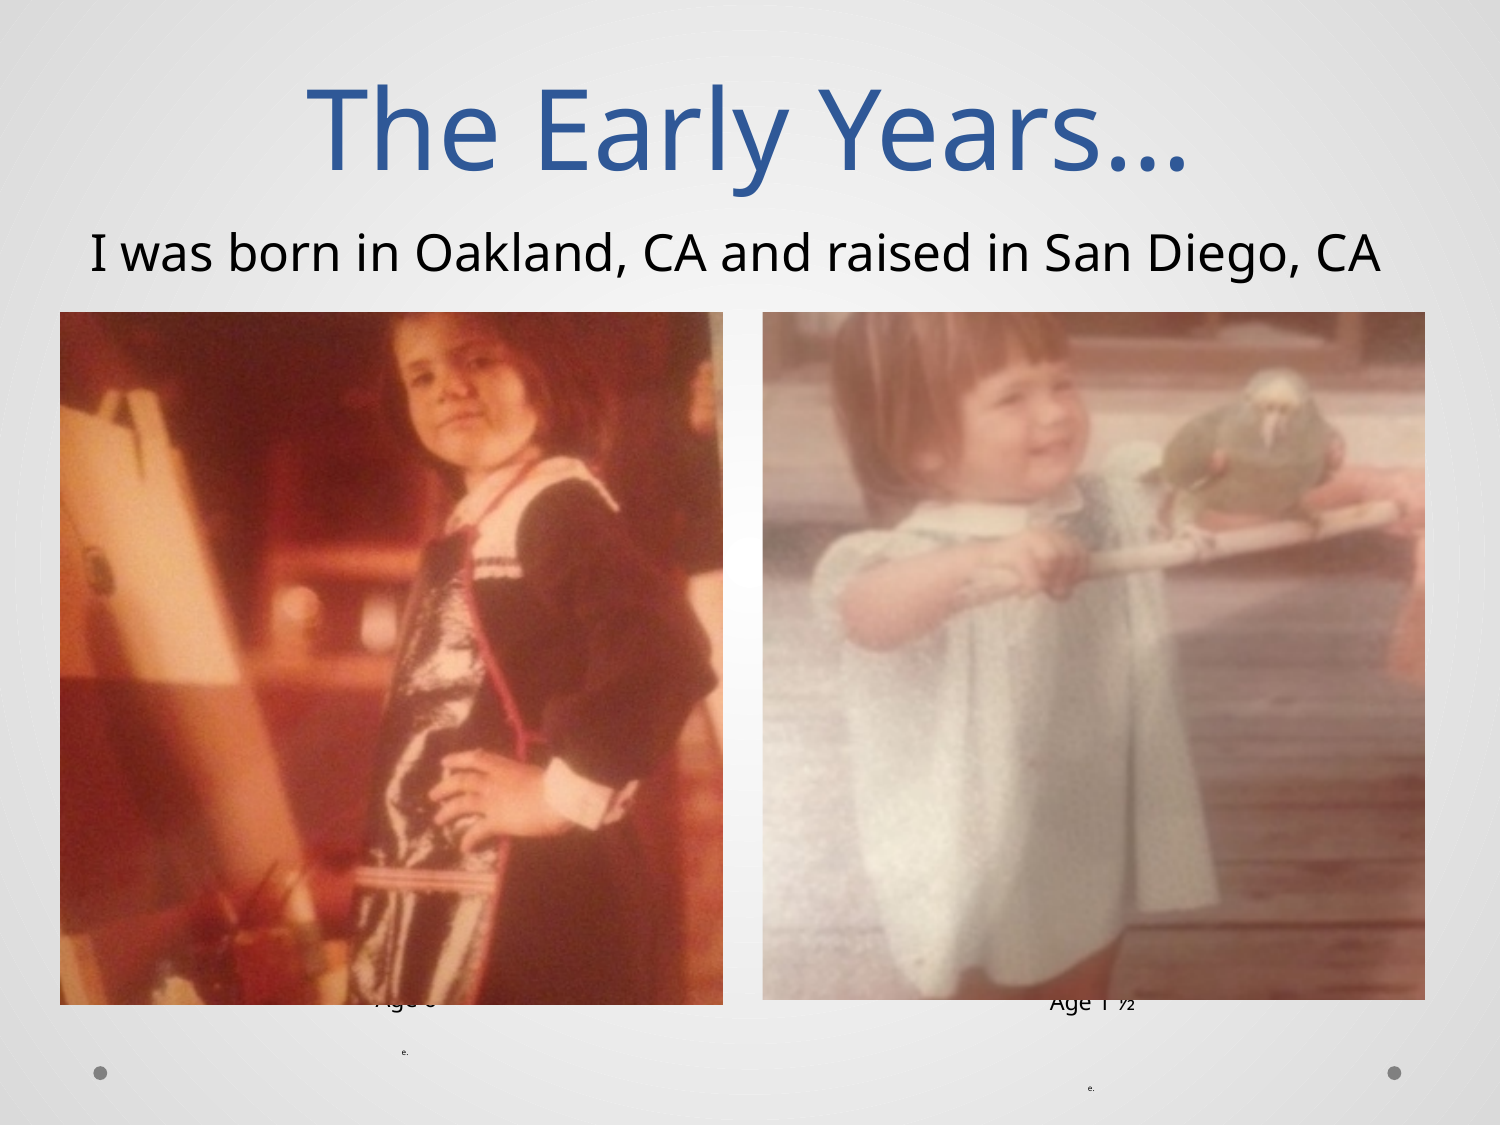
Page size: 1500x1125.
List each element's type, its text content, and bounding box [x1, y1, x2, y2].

text_box Age 6 e. [74, 849, 738, 1073]
text_box I was born in Oakland, CA and raised in San Diego, CA [74, 212, 1425, 350]
title The Early Years… [75, 24, 1425, 200]
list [59, 312, 724, 1006]
text_box Age 1 ½ e. [761, 1008, 1424, 1113]
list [762, 312, 1426, 1001]
